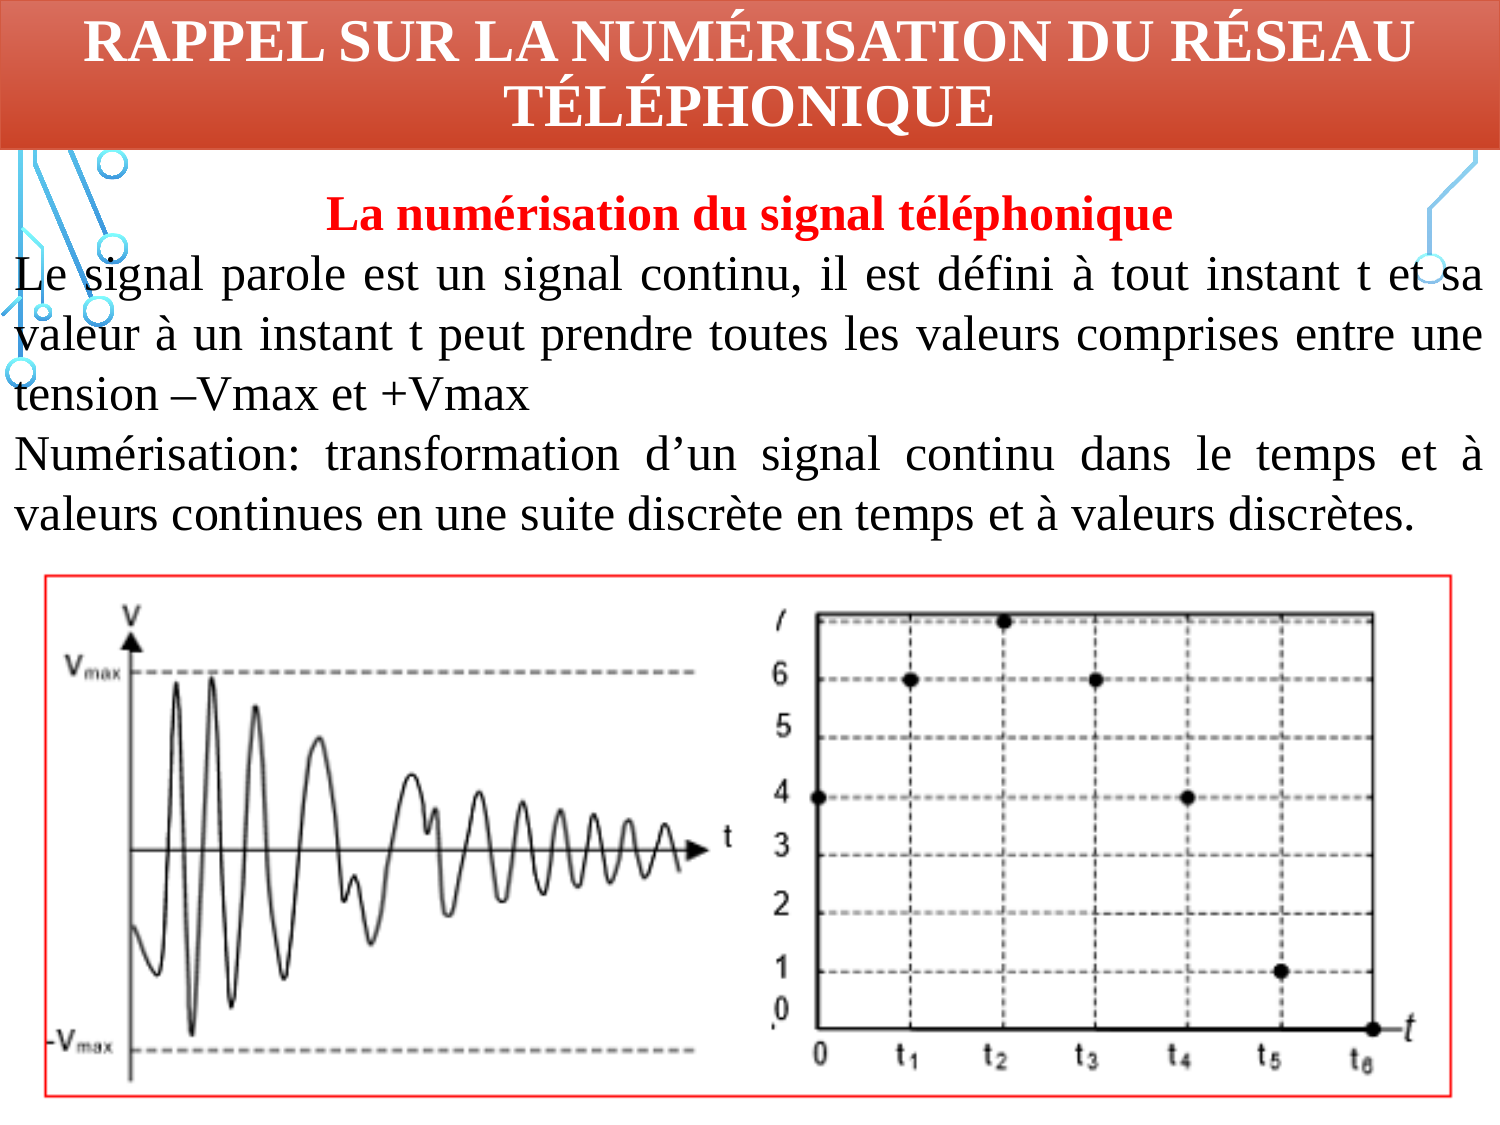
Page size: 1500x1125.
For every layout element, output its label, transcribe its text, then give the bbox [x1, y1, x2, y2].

text_box La numérisation du signal téléphonique Le signal parole est un signal continu, il est défini à tout instant t et sa valeur à un instant t peut prendre toutes les valeurs comprises entre une tension –Vmax et +Vmax Numérisation: transformation d’un signal continu dans le temps et à valeurs continues en une suite discrète en temps et à valeurs discrètes. [0, 172, 1500, 548]
picture [0, 551, 1500, 1125]
title Rappel sur la numérisation du réseau Téléphonique [0, 0, 1500, 150]
